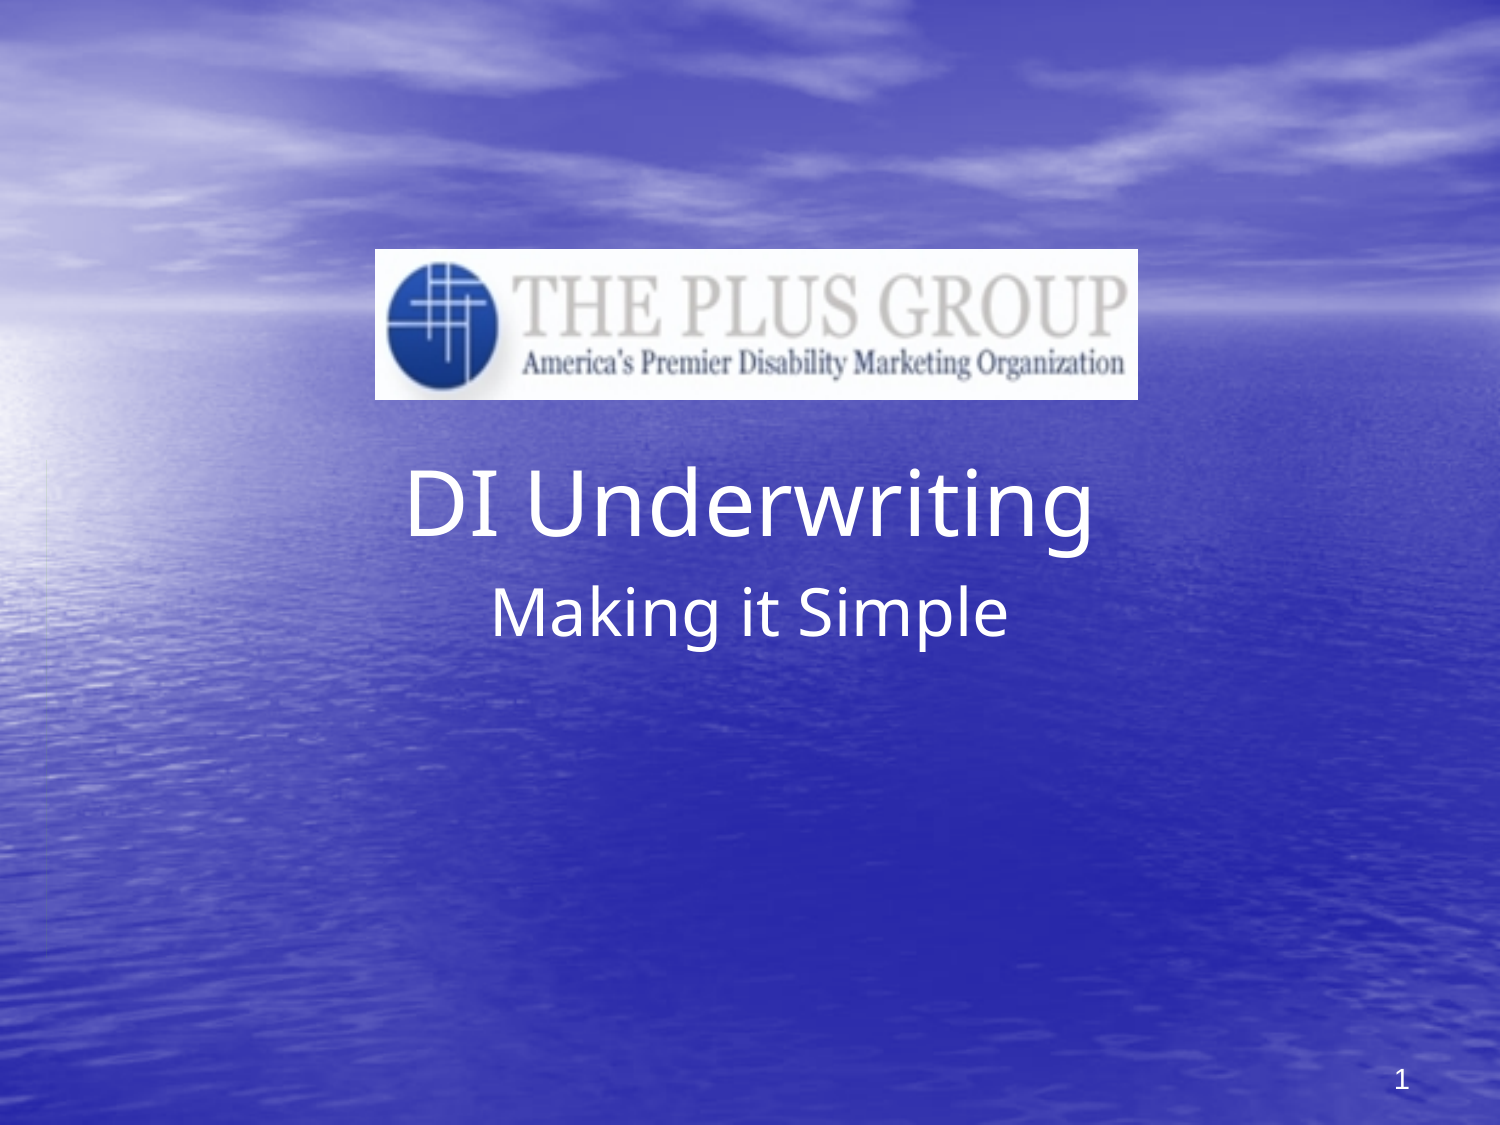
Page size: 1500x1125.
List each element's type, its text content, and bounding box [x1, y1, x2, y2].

picture [374, 249, 1138, 400]
slide_number 1 [1074, 1024, 1425, 1103]
subtitle Making it Simple [225, 562, 1275, 850]
title DI Underwriting [112, 327, 1388, 563]
